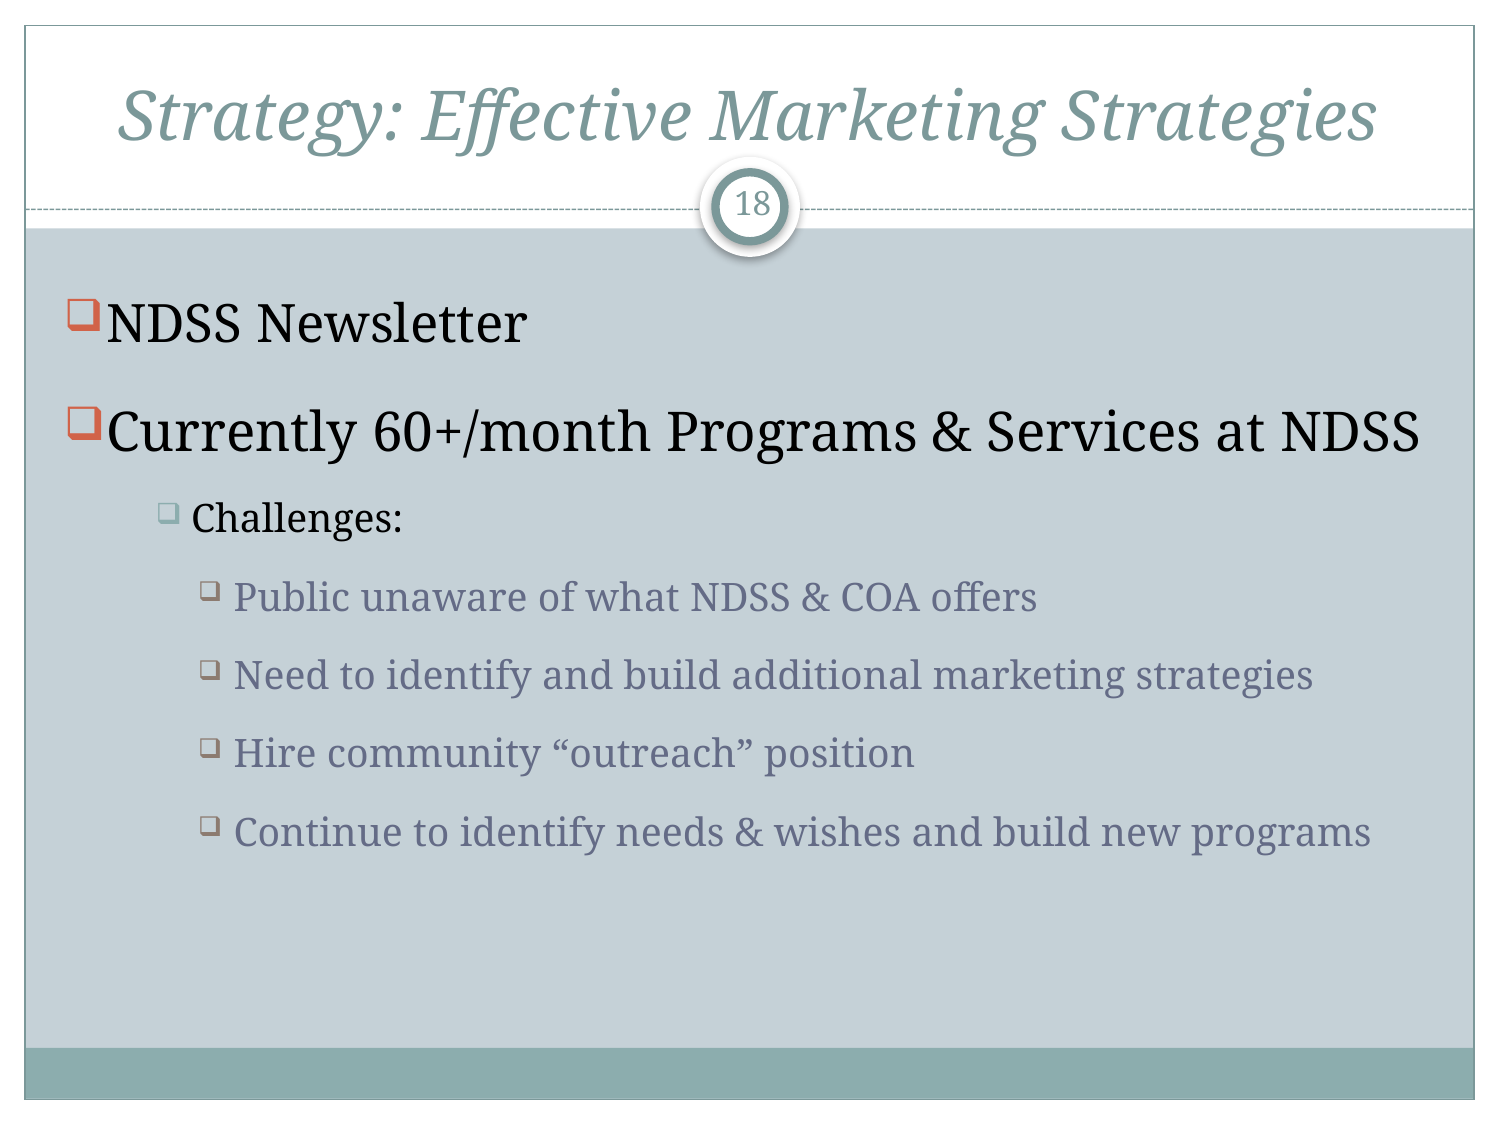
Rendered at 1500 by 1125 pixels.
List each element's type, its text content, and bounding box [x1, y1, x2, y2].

list NDSS Newsletter Currently 60+/month Programs & Services at NDSS Challenges: Public unaware of what NDSS & COA offers Need to identify and build additional marketing strategies Hire community “outreach” position Continue to identify needs & wishes and build new programs [49, 250, 1445, 1001]
title Strategy: Effective Marketing Strategies [49, 37, 1450, 162]
slide_number 18 [715, 168, 791, 241]
footer [50, 1051, 638, 1112]
